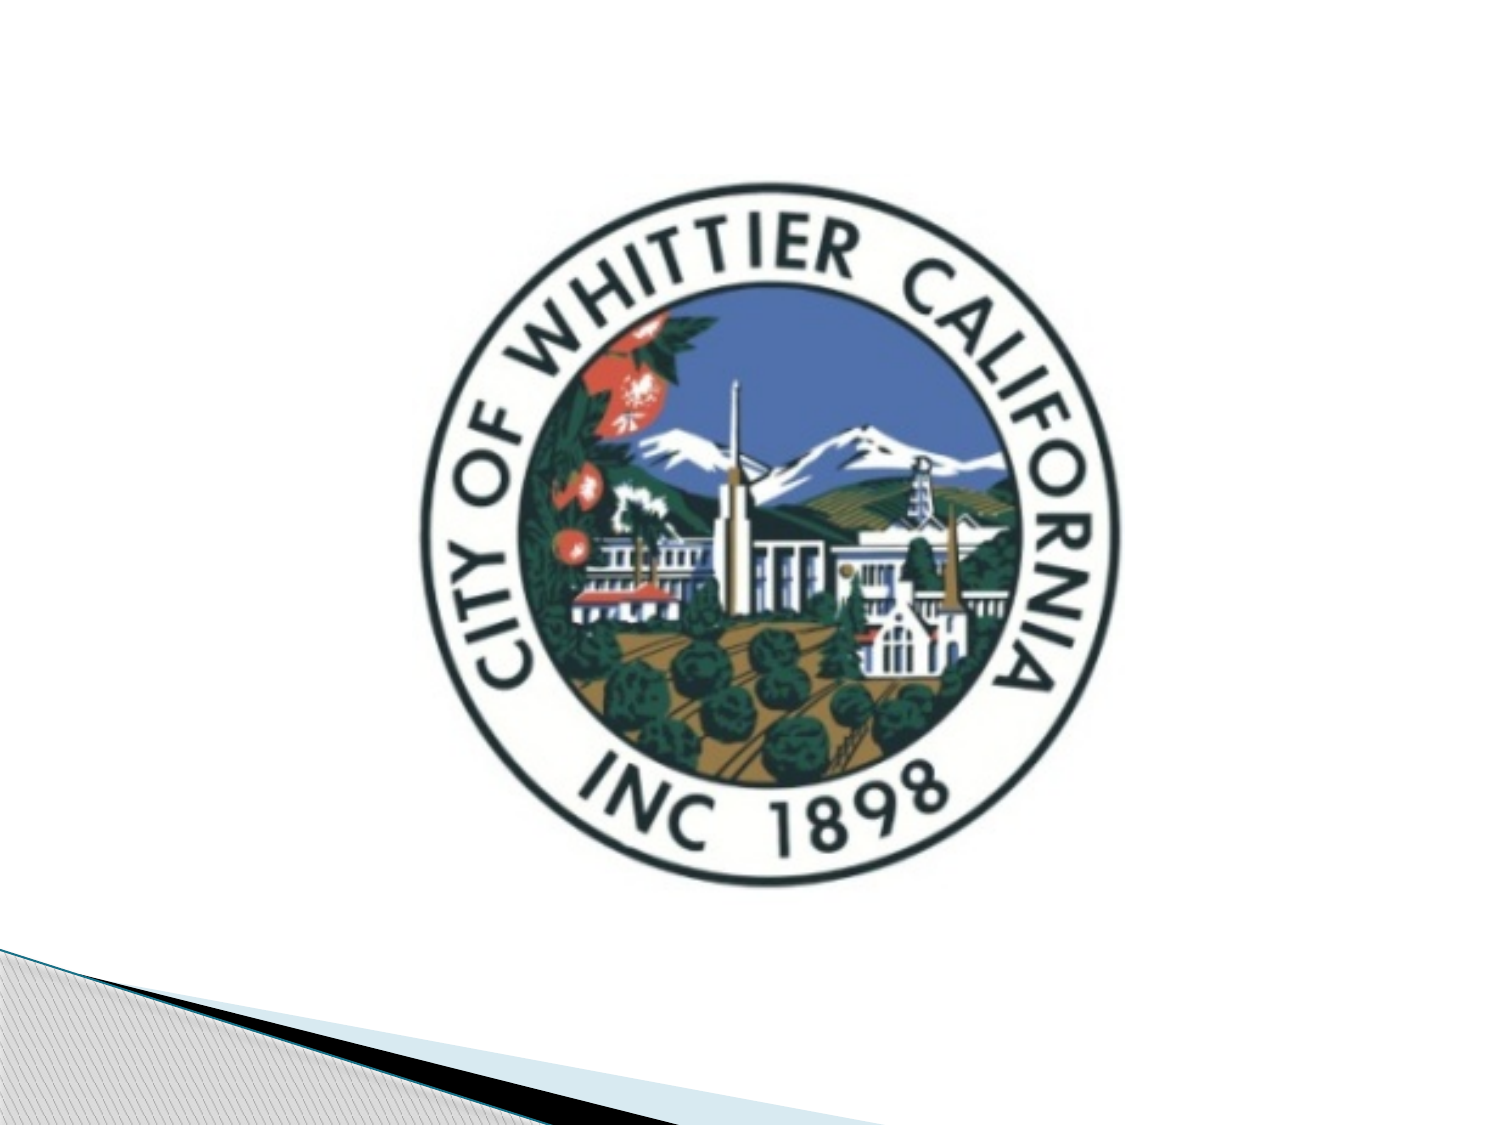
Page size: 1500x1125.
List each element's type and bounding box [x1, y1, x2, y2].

picture [412, 174, 1126, 906]
